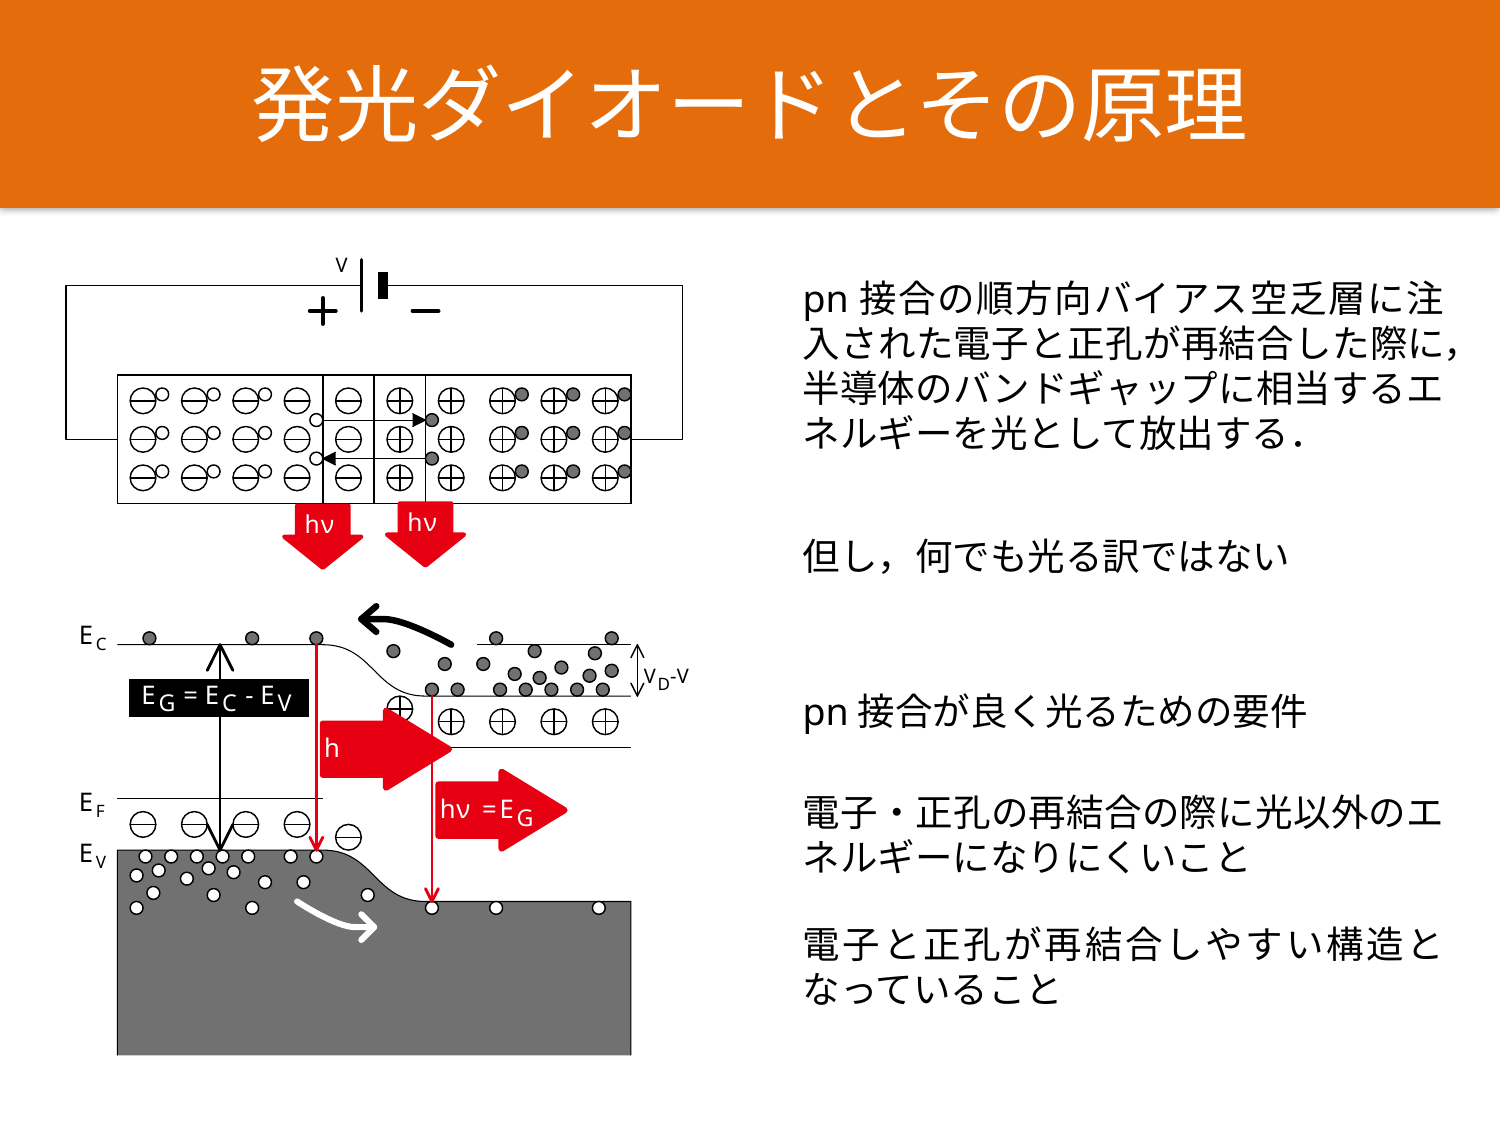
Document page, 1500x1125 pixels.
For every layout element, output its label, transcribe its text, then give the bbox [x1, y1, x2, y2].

text_box 電子・正孔の再結合の際に光以外のエネルギーになりにくいこと [788, 781, 1459, 887]
picture [64, 255, 692, 1056]
text_box 但し，何でも光る訳ではない [788, 525, 1459, 586]
text_box pn接合の順方向バイアス空乏層に注入された電子と正孔が再結合した際に，半導体のバンドギャップに相当するエネルギーを光として放出する． [788, 267, 1459, 462]
text_box 発光ダイオードとその原理 [0, 44, 1500, 160]
text_box 電子と正孔が再結合しやすい構造となっていること [788, 913, 1459, 1018]
text_box pn接合が良く光るための要件 [788, 680, 1459, 741]
